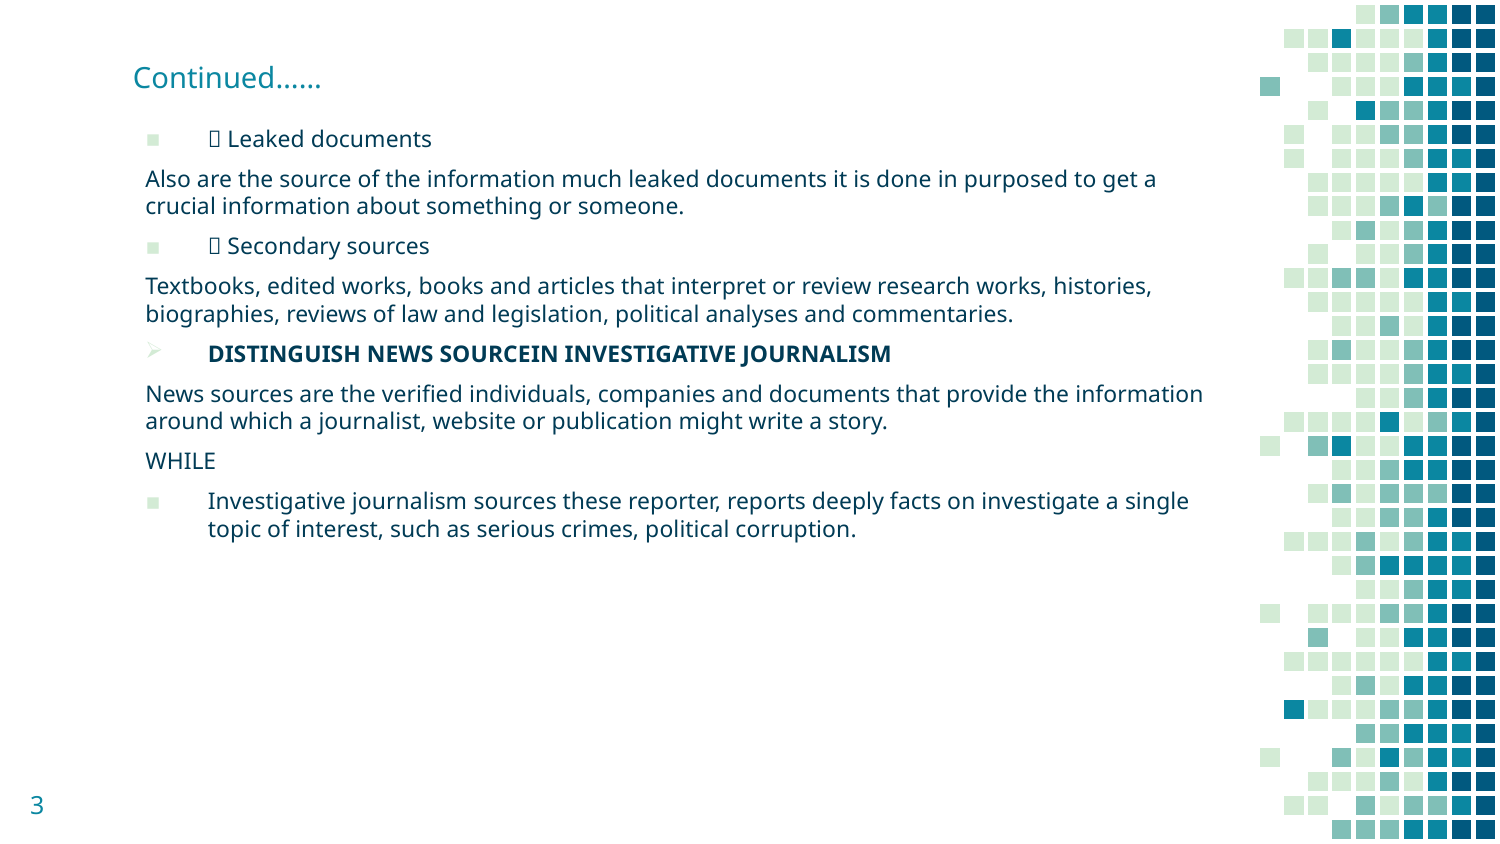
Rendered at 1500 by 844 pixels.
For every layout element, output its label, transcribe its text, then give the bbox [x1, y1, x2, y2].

list  Leaked documents Also are the source of the information much leaked documents it is done in purposed to get a crucial information about something or someone.  Secondary sources Textbooks, edited works, books and articles that interpret or review research works, histories, biographies, reviews of law and legislation, political analyses and commentaries. DISTINGUISH NEWS SOURCEIN INVESTIGATIVE JOURNALISM News sources are the verified individuals, companies and documents that provide the information around which a journalist, website or publication might write a story. WHILE Investigative journalism sources these reporter, reports deeply facts on investigate a single topic of interest, such as serious crimes, political corruption. [117, 109, 1227, 810]
title Continued…… [117, 21, 1227, 109]
slide_number 3 [15, 774, 105, 839]
